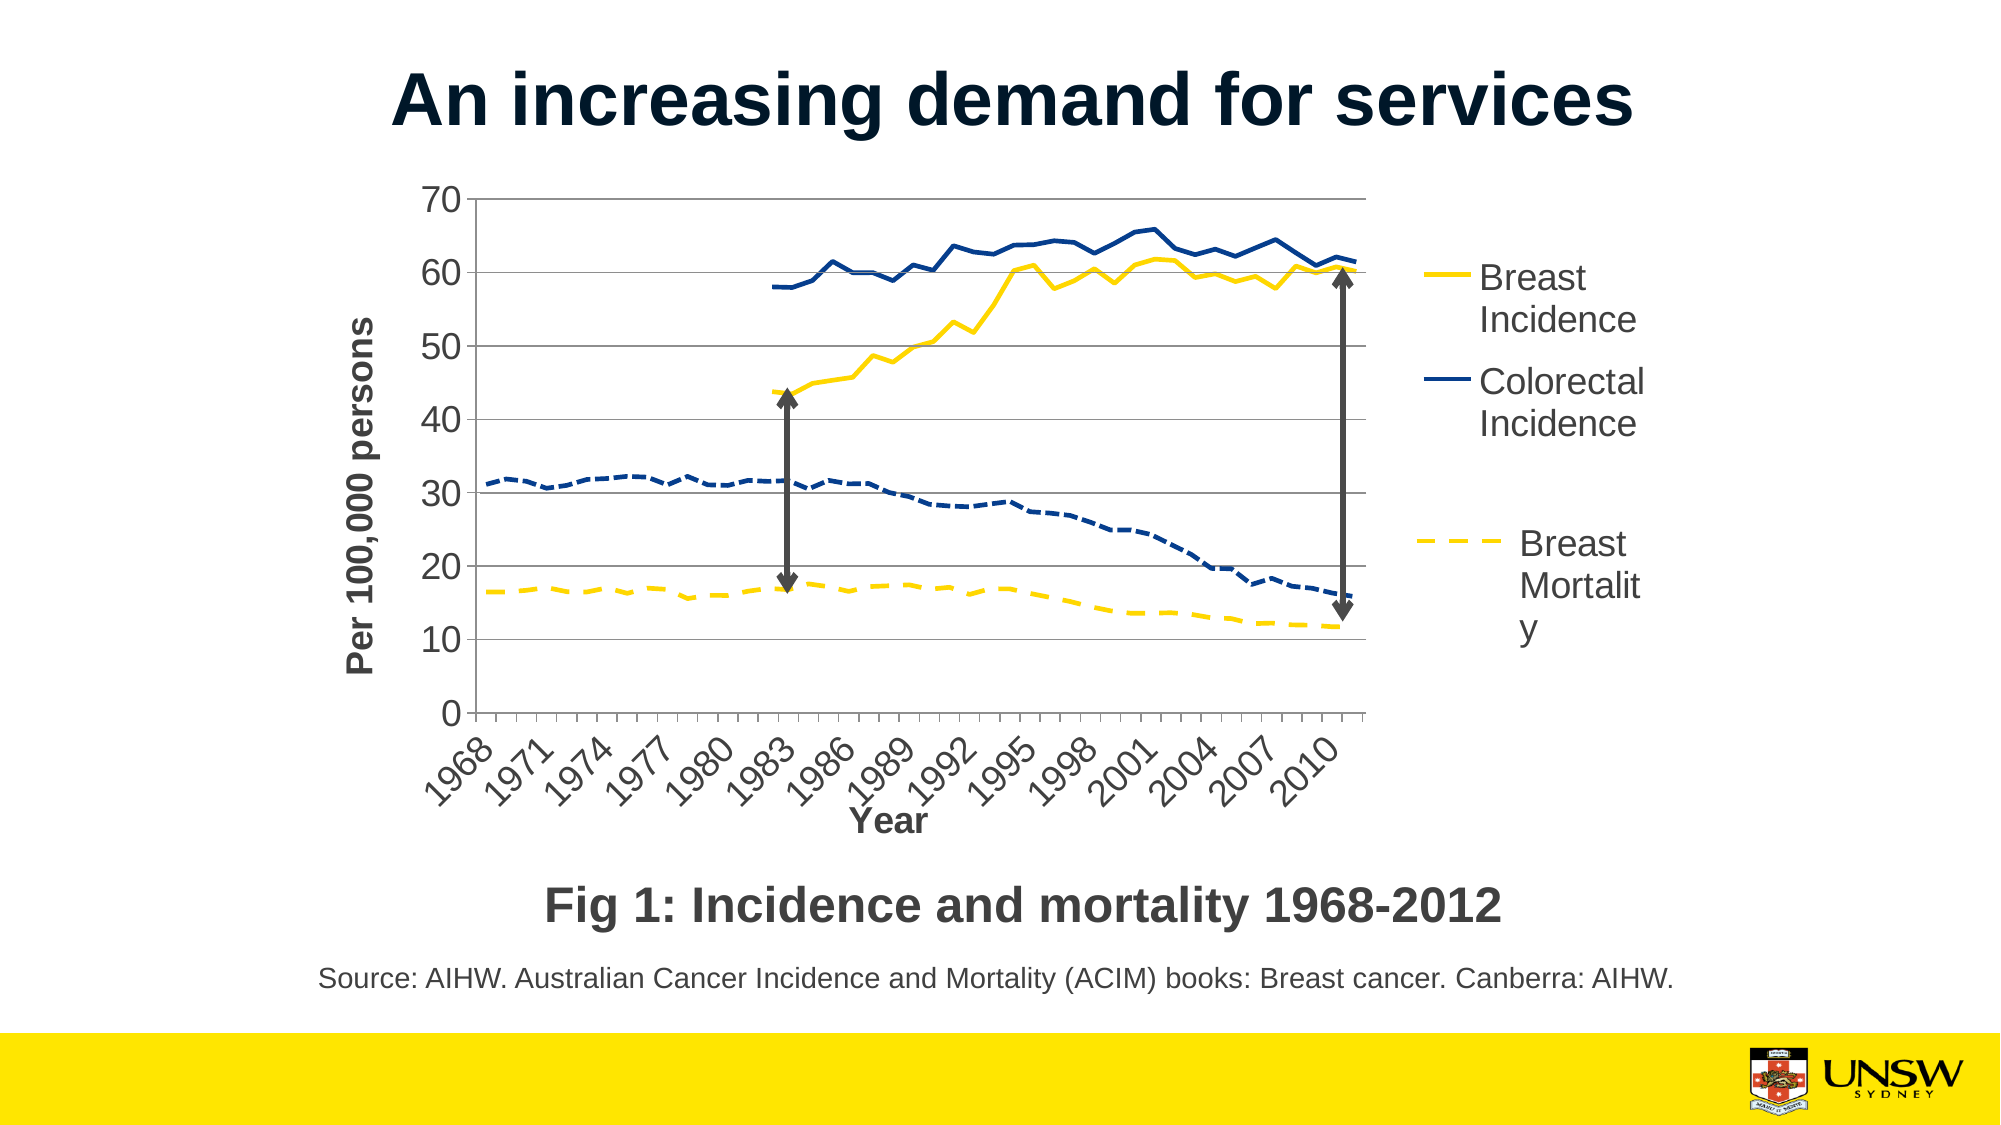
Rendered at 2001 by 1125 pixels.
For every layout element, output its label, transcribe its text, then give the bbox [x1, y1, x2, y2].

text_box An increasing demand for services [338, 42, 1689, 165]
text_box Source: AIHW. Australian Cancer Incidence and Mortality (ACIM) books: Breast cancer. Canberra: AIHW. [303, 952, 1697, 1002]
text_box Fig 1: Incidence and mortality 1968-2012 [326, 864, 1721, 940]
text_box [787, 266, 1343, 622]
picture [0, 0, 2000, 1125]
chart [326, 167, 1698, 854]
